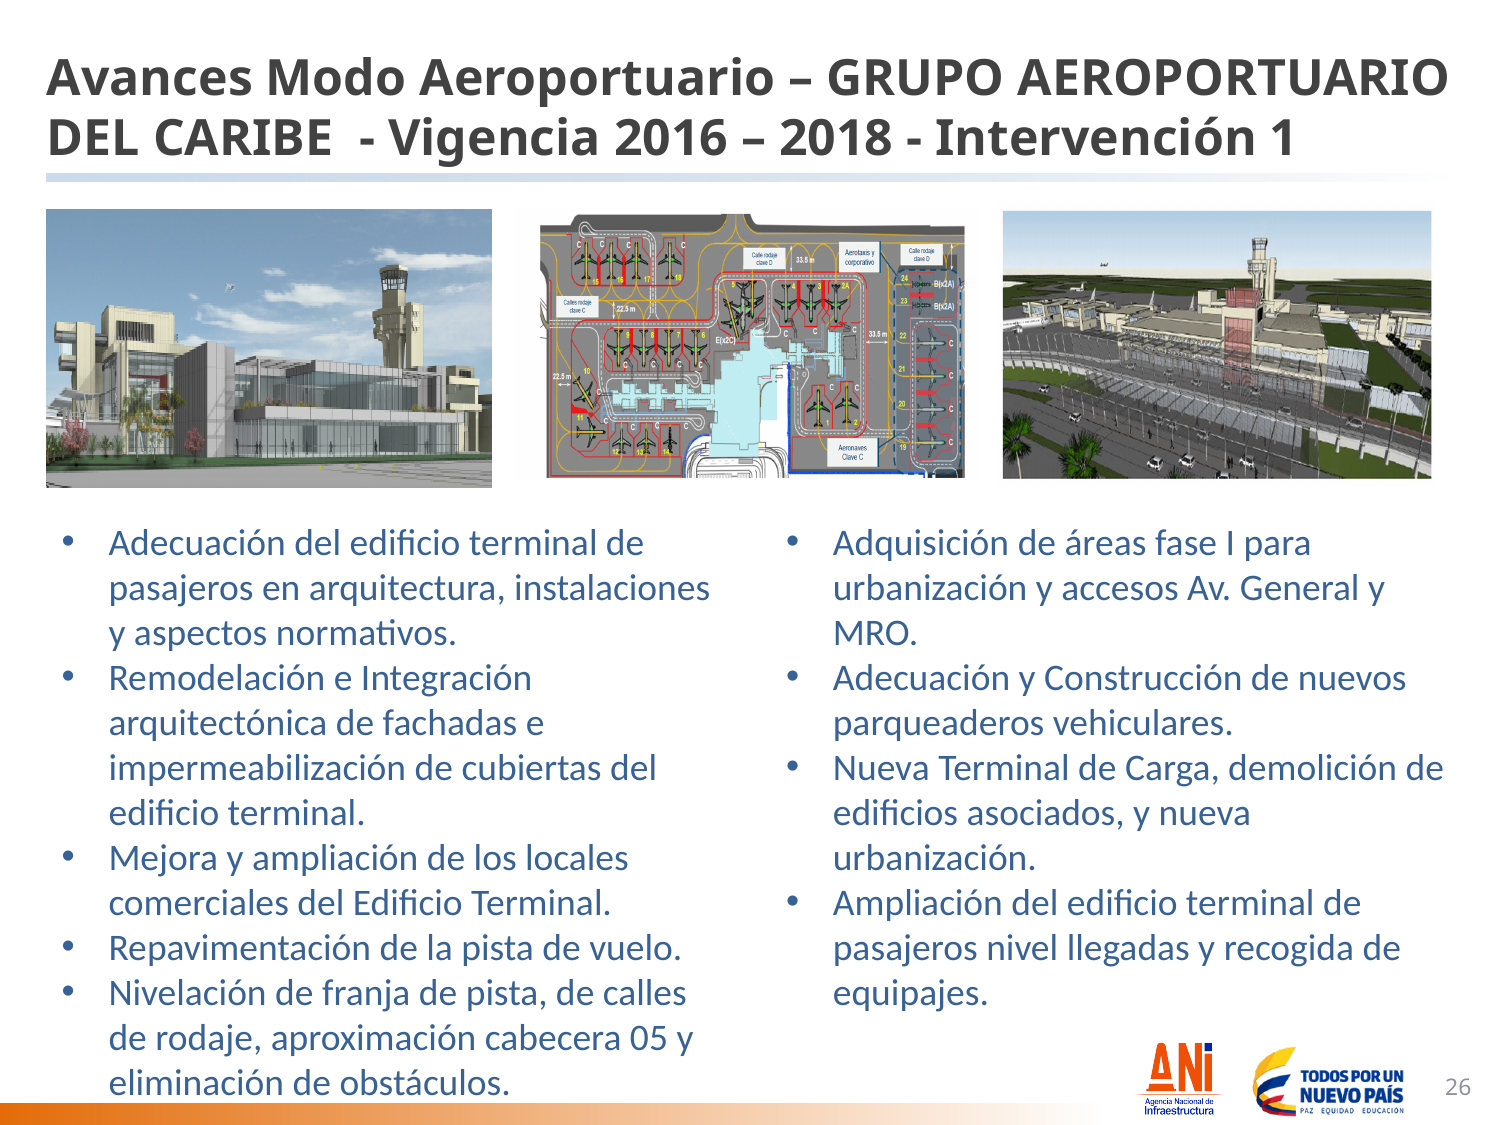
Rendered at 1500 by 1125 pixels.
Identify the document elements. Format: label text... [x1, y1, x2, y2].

text_box Adecuación del edificio terminal de pasajeros en arquitectura, instalaciones y aspectos normativos. Remodelación e Integración arquitectónica de fachadas e impermeabilización de cubiertas del edificio terminal. Mejora y ampliación de los locales comerciales del Edificio Terminal. Repavimentación de la pista de vuelo. Nivelación de franja de pista, de calles de rodaje, aproximación cabecera 05 y eliminación de obstáculos. [46, 510, 736, 1125]
slide_number 26 [1464, 1058, 1494, 1119]
picture [46, 209, 492, 488]
picture [995, 201, 1435, 486]
picture [513, 208, 978, 481]
text_box Adquisición de áreas fase I para urbanización y accesos Av. General y MRO. Adecuación y Construcción de nuevos parqueaderos vehiculares. Nueva Terminal de Carga, demolición de edificios asociados, y nueva urbanización. Ampliación del edificio terminal de pasajeros nivel llegadas y recogida de equipajes. [771, 510, 1464, 1125]
title Avances Modo Aeroportuario – GRUPO AEROPORTUARIO DEL CARIBE - Vigencia 2016 – 2018 - Intervención 1 [46, 42, 1458, 167]
